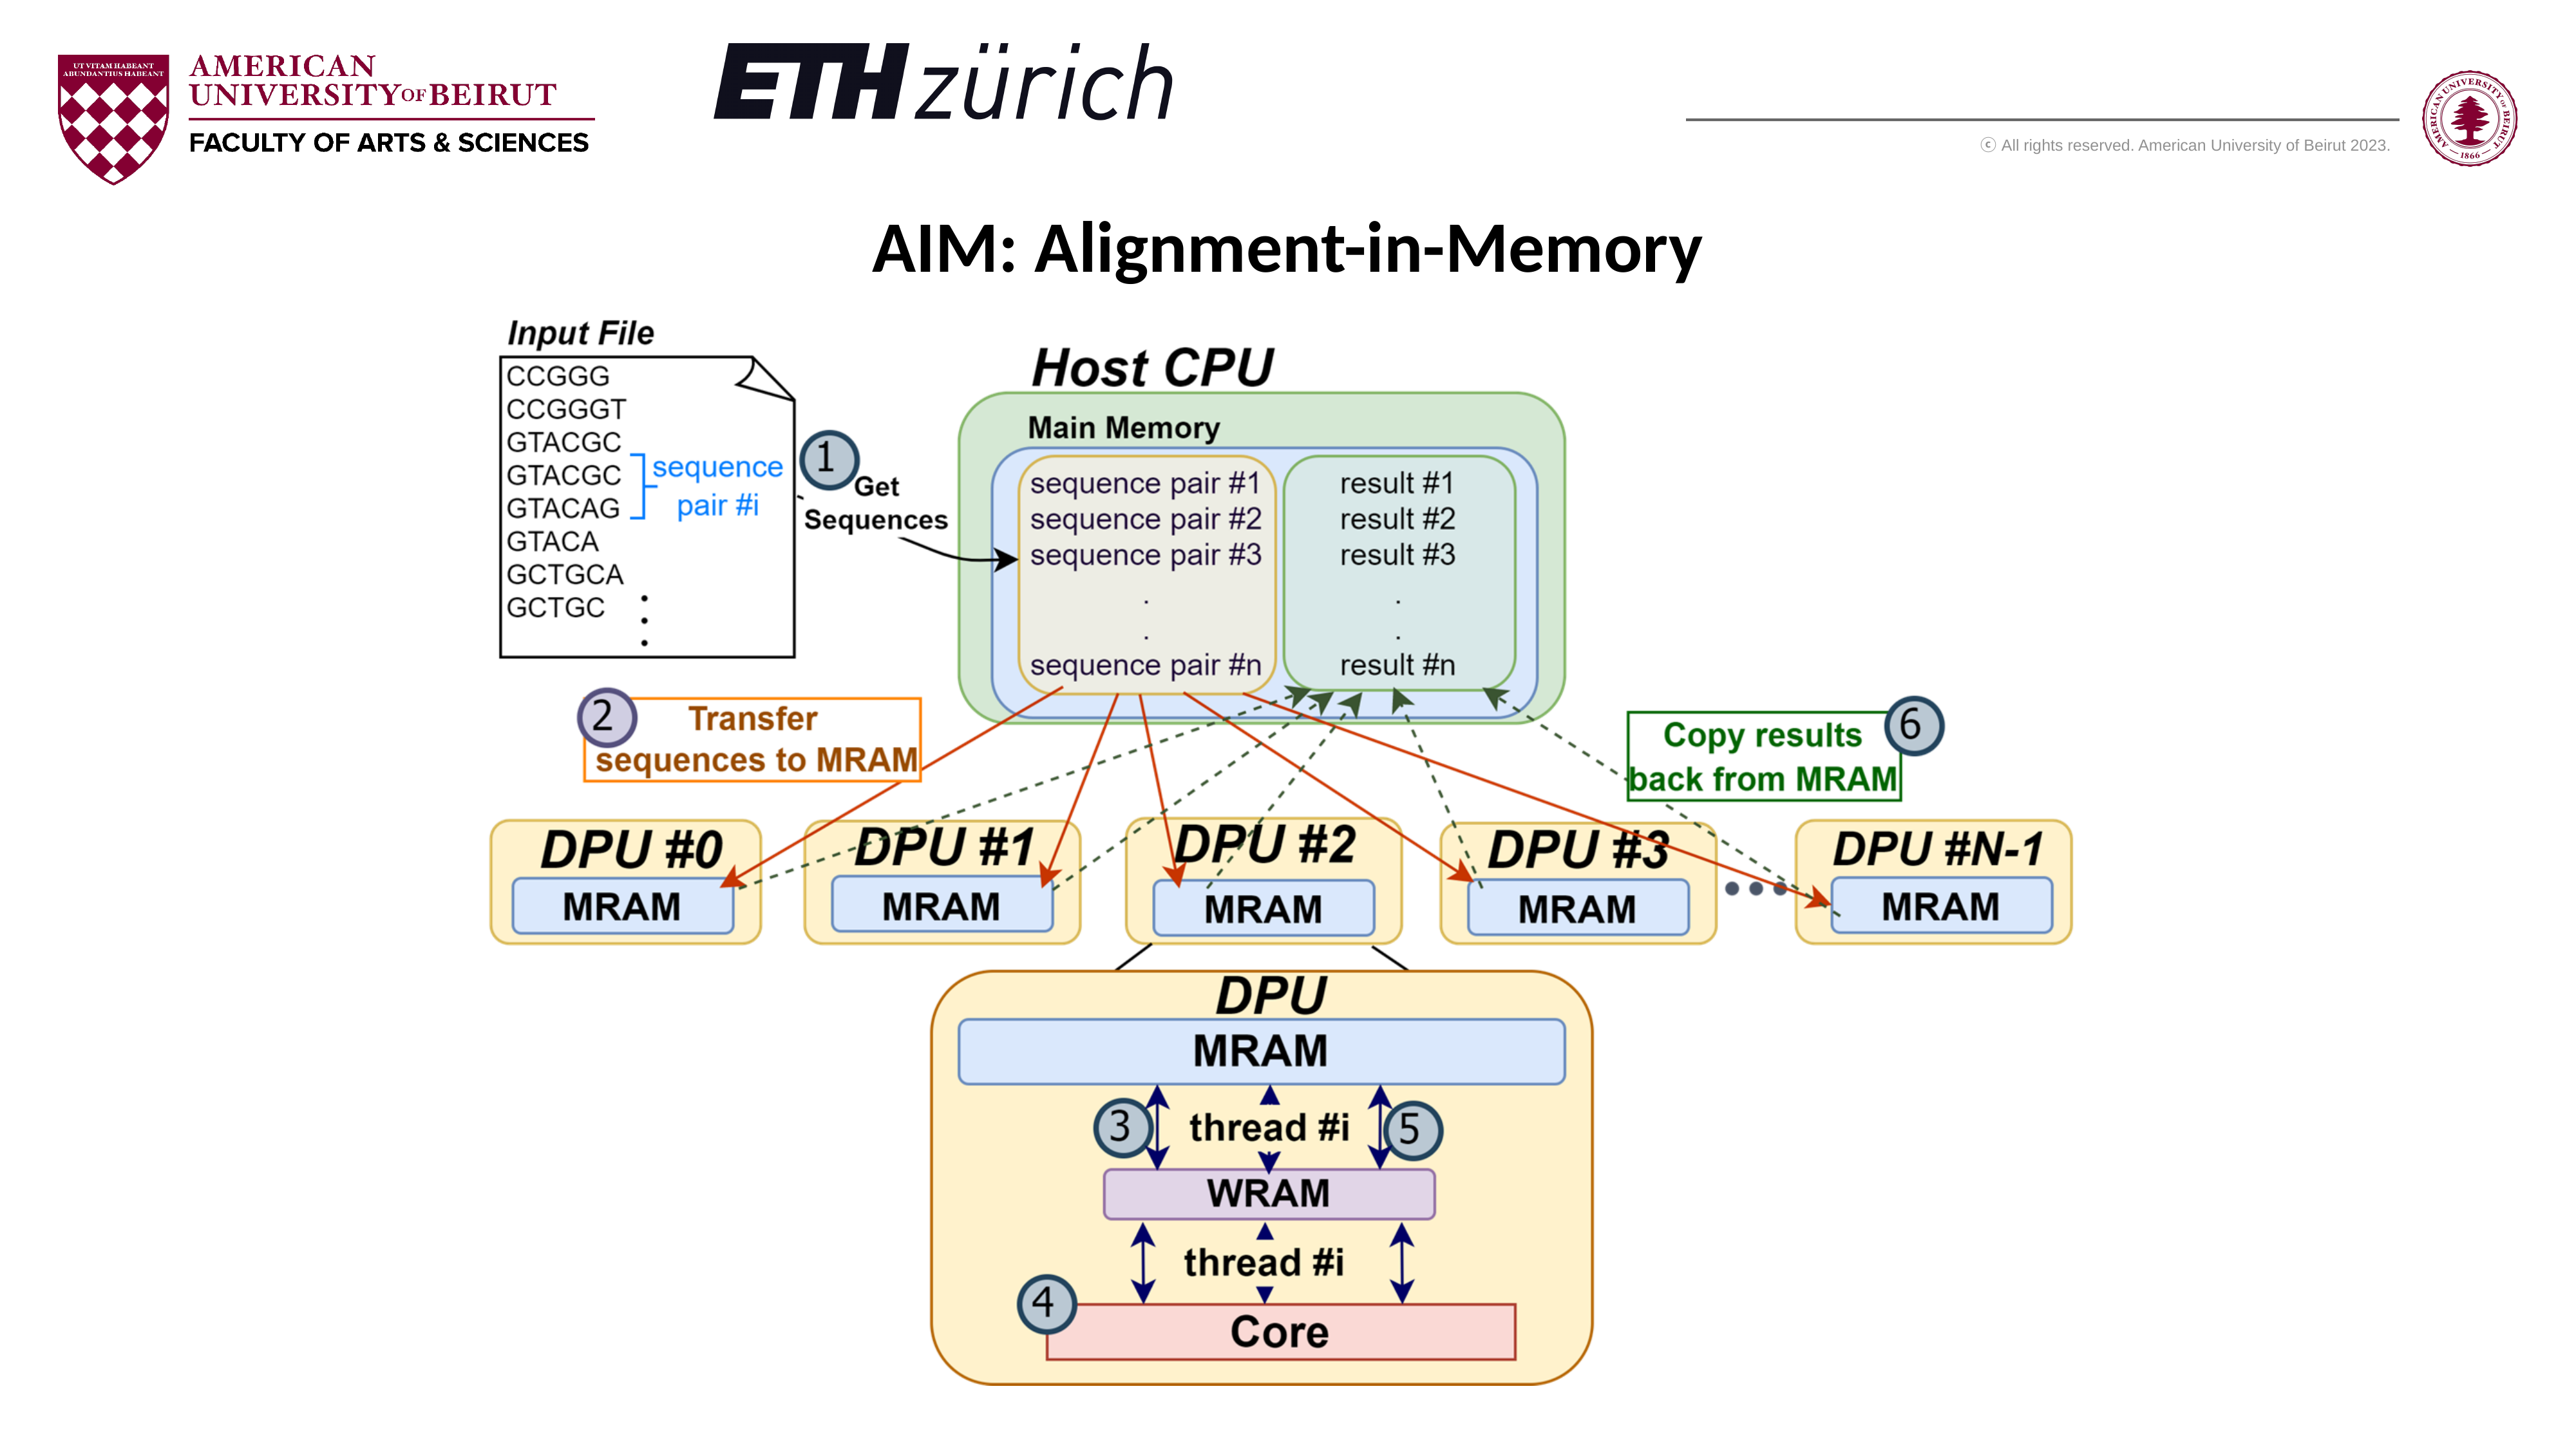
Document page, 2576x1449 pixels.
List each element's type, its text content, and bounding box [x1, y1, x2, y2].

picture [712, 43, 1174, 121]
list AIM: Alignment-in-Memory [22, 200, 2554, 297]
picture [58, 55, 595, 185]
picture [484, 305, 2092, 1386]
